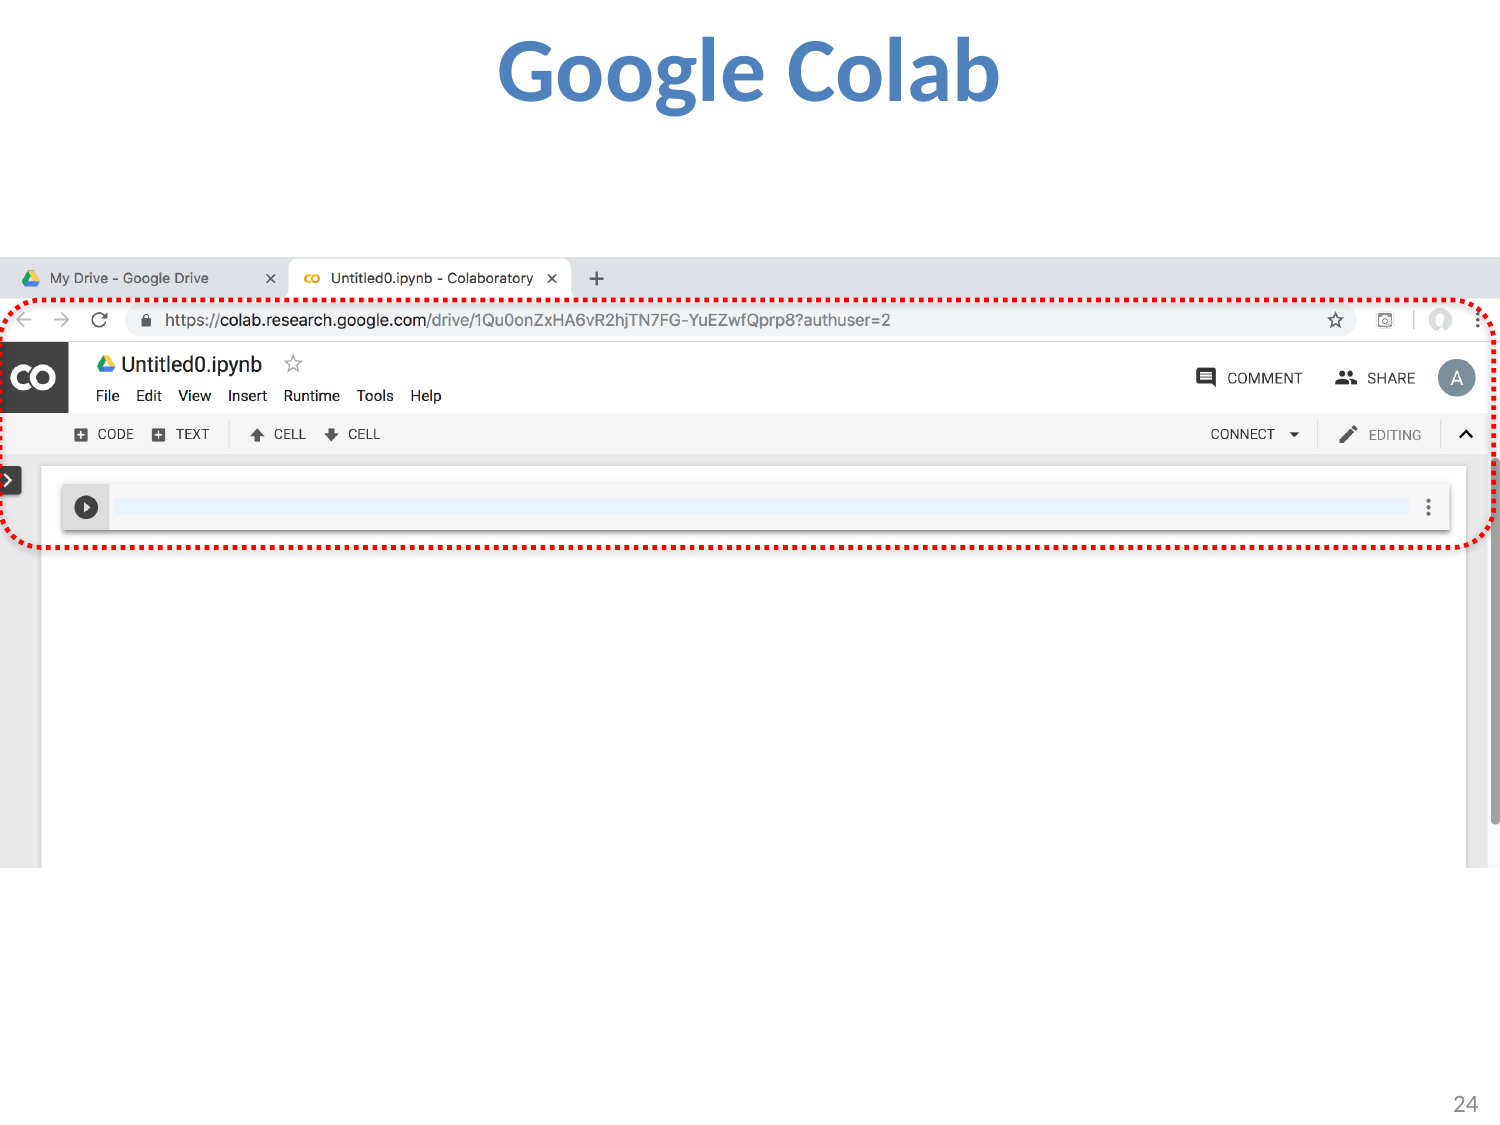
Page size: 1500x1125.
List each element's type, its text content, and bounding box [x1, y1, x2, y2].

slide_number 24 [1399, 1083, 1494, 1122]
title Google Colab [75, 0, 1425, 131]
picture [0, 257, 1500, 868]
